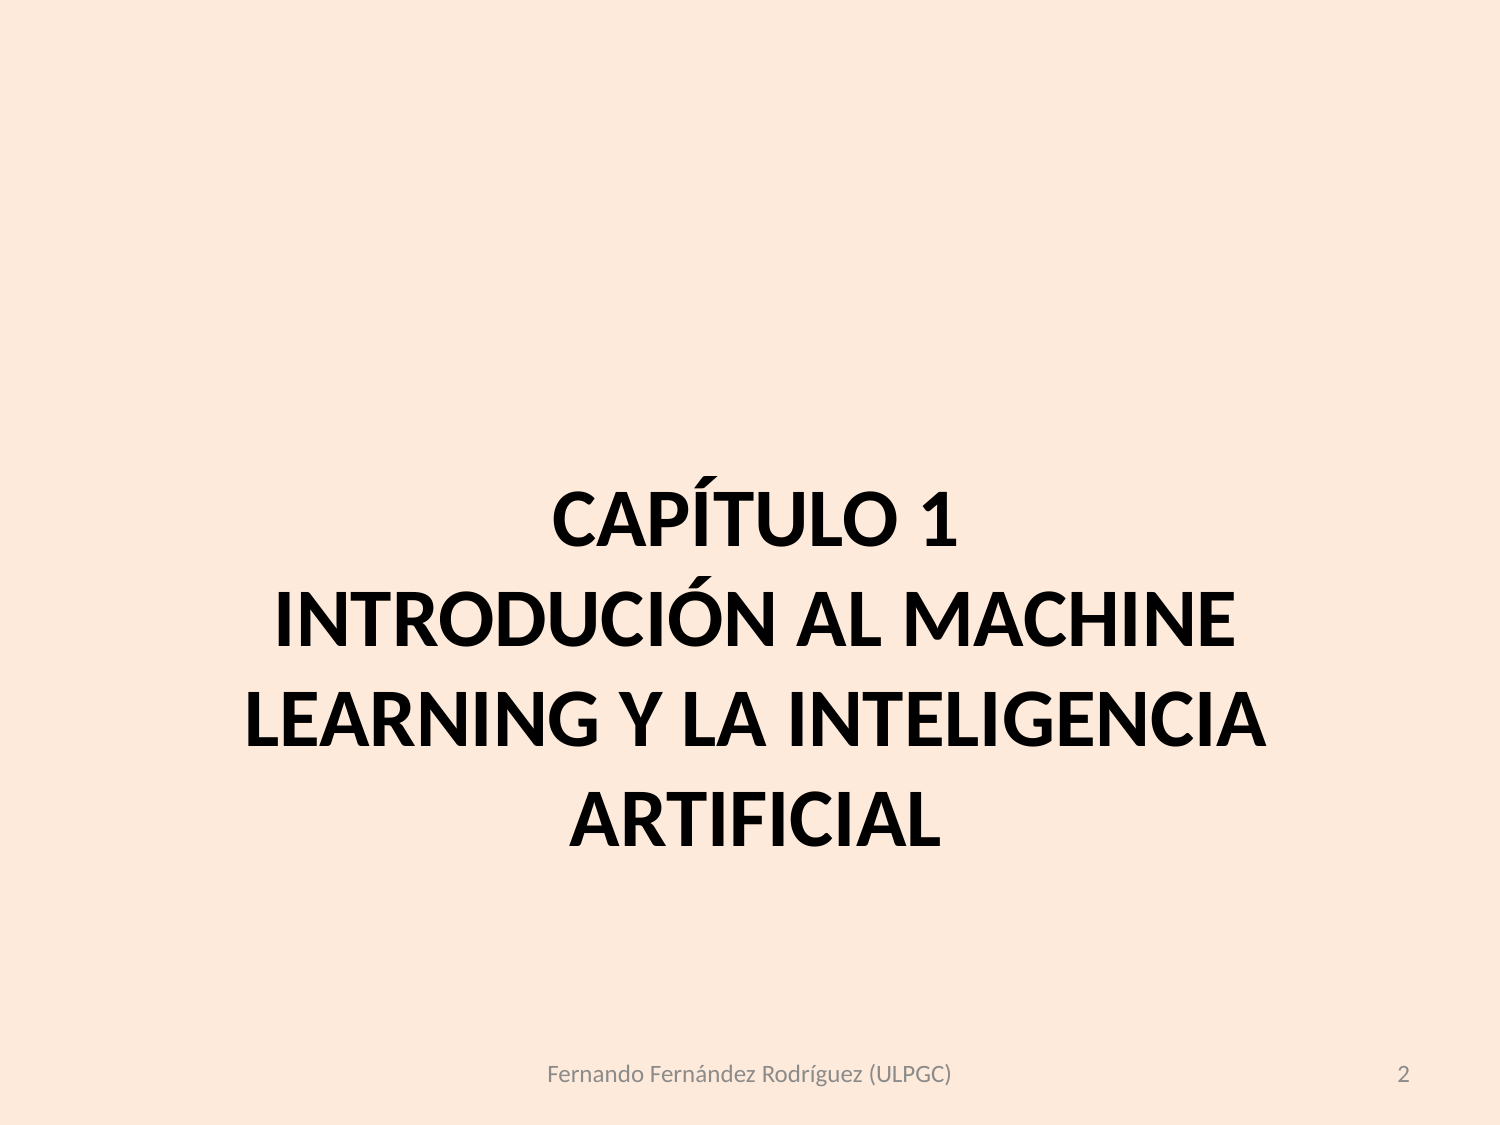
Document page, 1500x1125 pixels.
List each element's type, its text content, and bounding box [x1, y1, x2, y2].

footer Fernando Fernández Rodríguez (ULPGC) [512, 1042, 988, 1103]
title CAPÍTULO 1 INTRODUCIÓN AL MACHINE LEARNING Y LA INTELIGENCIA ARTIFICIAL [118, 456, 1394, 947]
slide_number 2 [1074, 1042, 1425, 1103]
